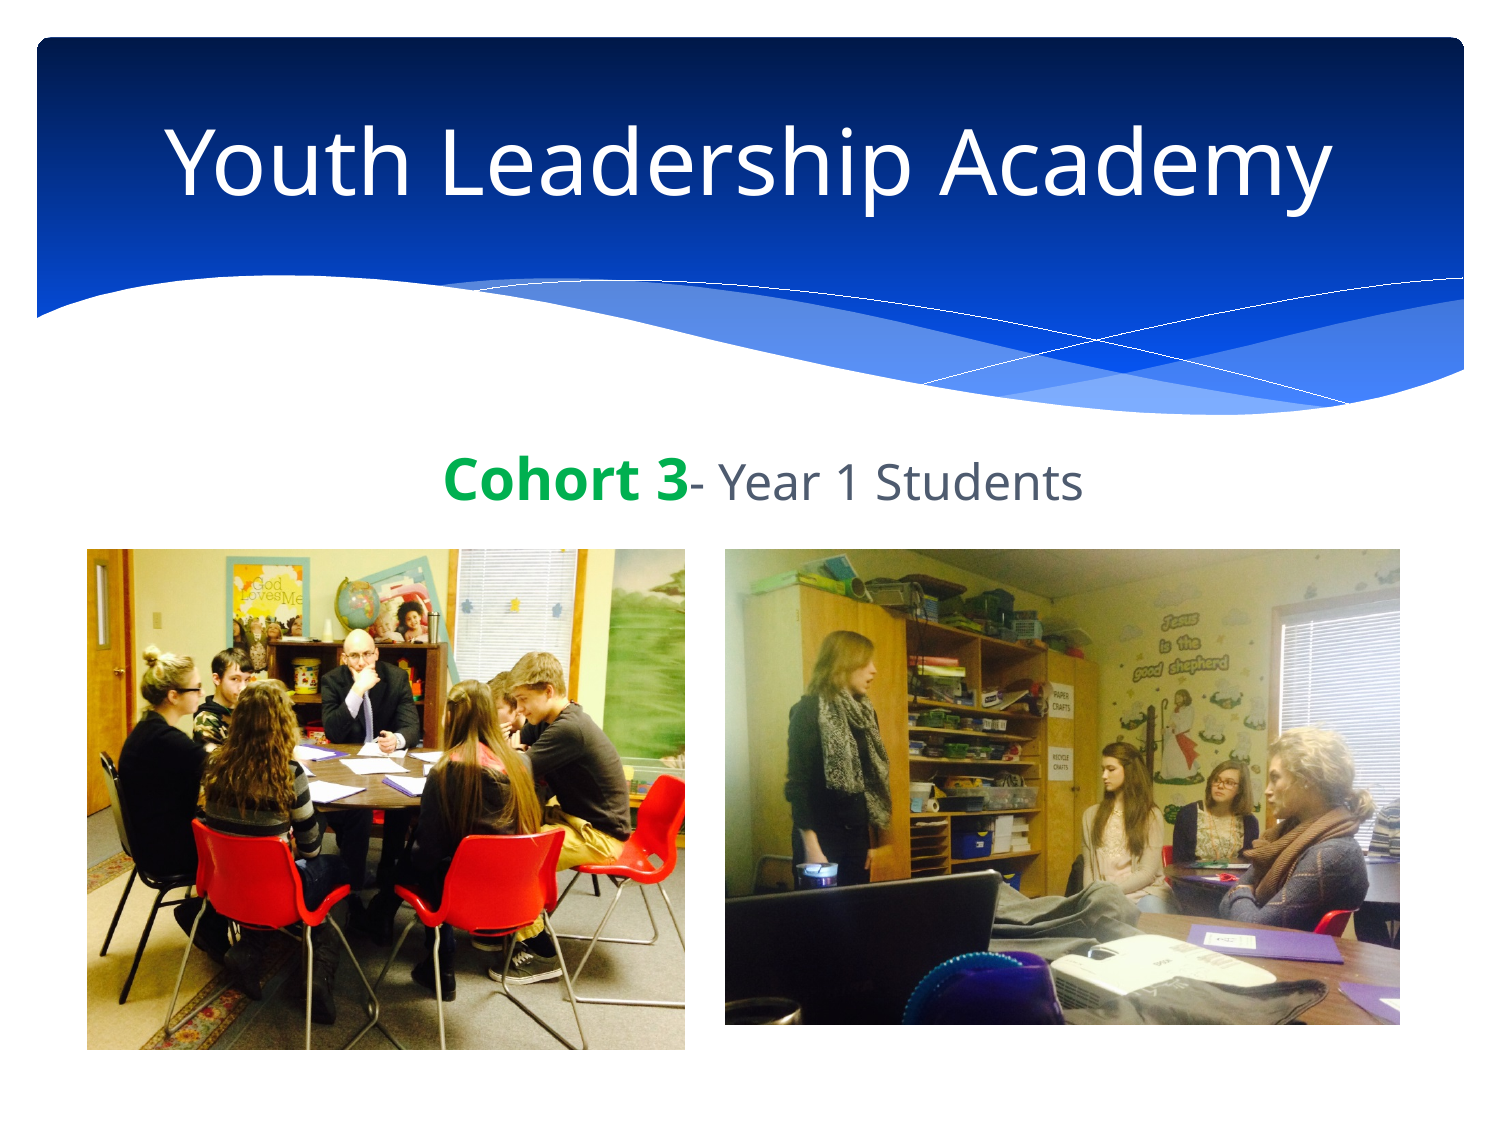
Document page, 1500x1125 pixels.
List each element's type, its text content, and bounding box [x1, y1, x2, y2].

list Cohort 3- Year 1 Students [162, 425, 1365, 530]
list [87, 549, 685, 1051]
title Youth Leadership Academy [75, 55, 1425, 261]
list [724, 549, 1401, 1026]
